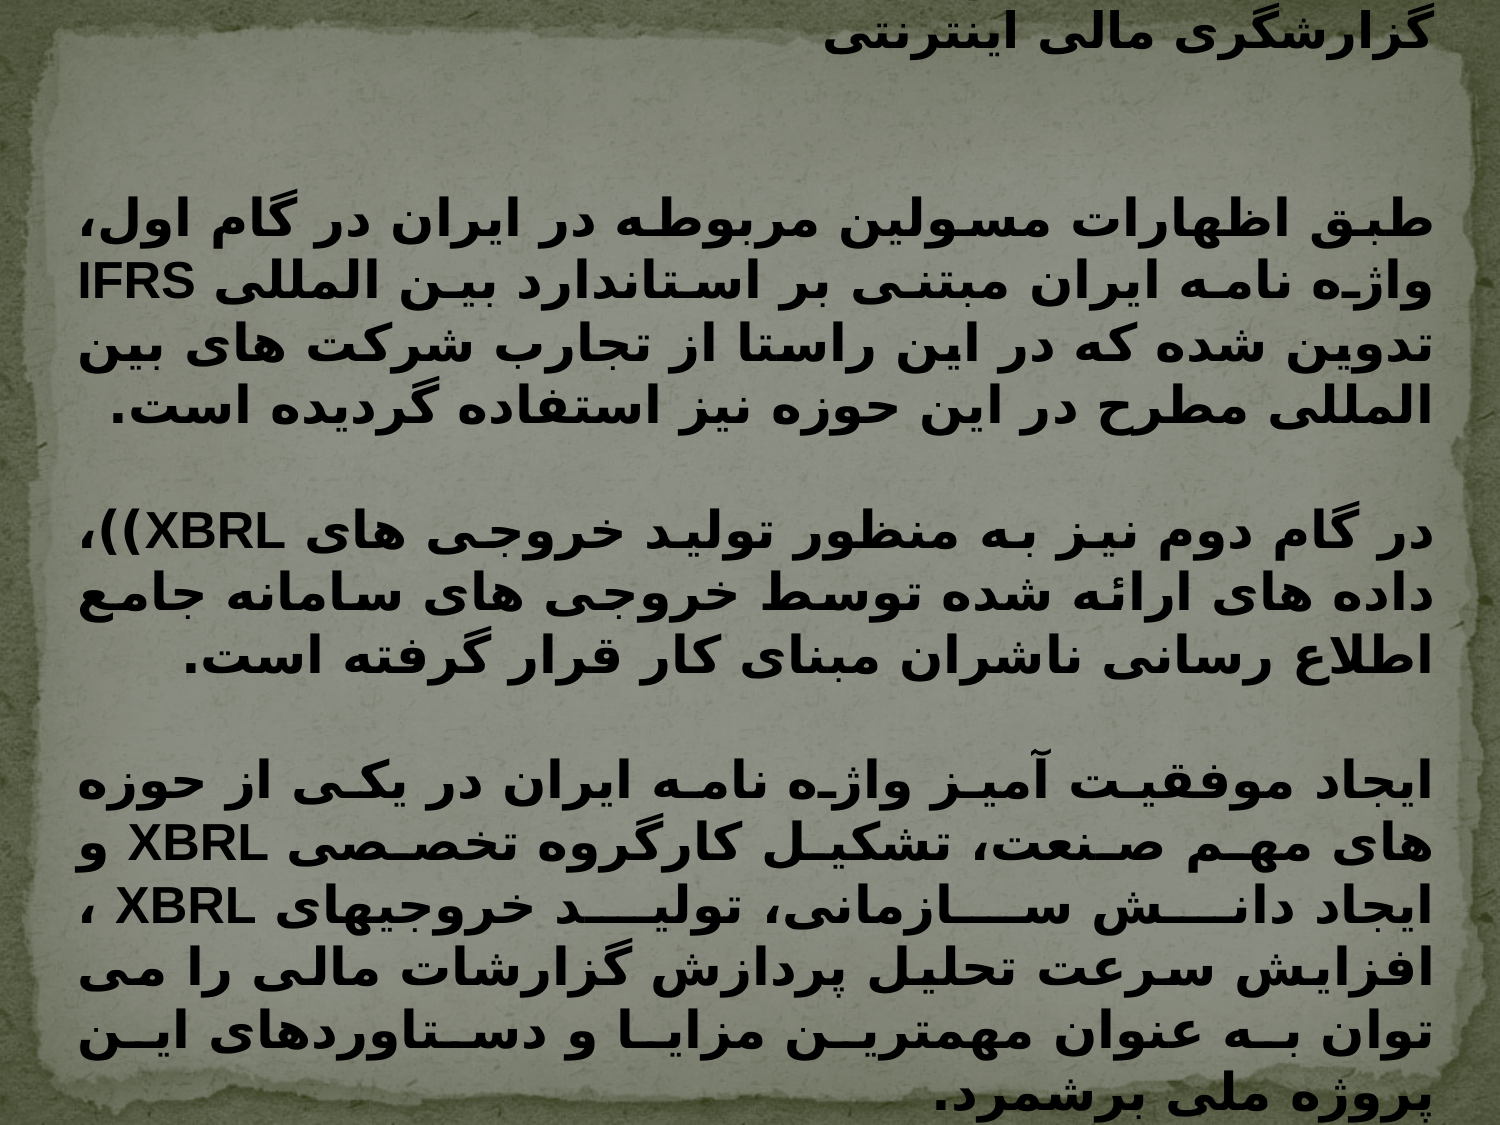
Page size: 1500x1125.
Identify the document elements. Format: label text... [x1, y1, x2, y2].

text_box فعالیت های انجام شده در ایران برای اجرایی کردن گزارشگری مالی اینترنتی طبق اظهارات مسولین مربوطه در ایران در گام اول، واژه نامه ایران مبتنی بر استاندارد بین المللی IFRS تدوین شده که در این راستا از تجارب شرکت های بین المللی مطرح در این حوزه نیز استفاده گردیده است. در گام دوم نیز به منظور تولید خروجی های XBRL))، داده های ارائه شده توسط خروجی های سامانه جامع اطلاع رسانی ناشران مبنای کار قرار گرفته است. ایجاد موفقیت آمیز واژه نامه ایران در یکی از حوزه های مهم صنعت، تشکیل کارگروه تخصصی XBRL و ایجاد دانش سازمانی، تولید خروجیهای XBRL ، افزایش سرعت تحلیل پردازش گزارشات مالی را می توان به عنوان مهمترین مزایا و دستاوردهای این پروژه ملی برشمرد. [62, 0, 1450, 1125]
